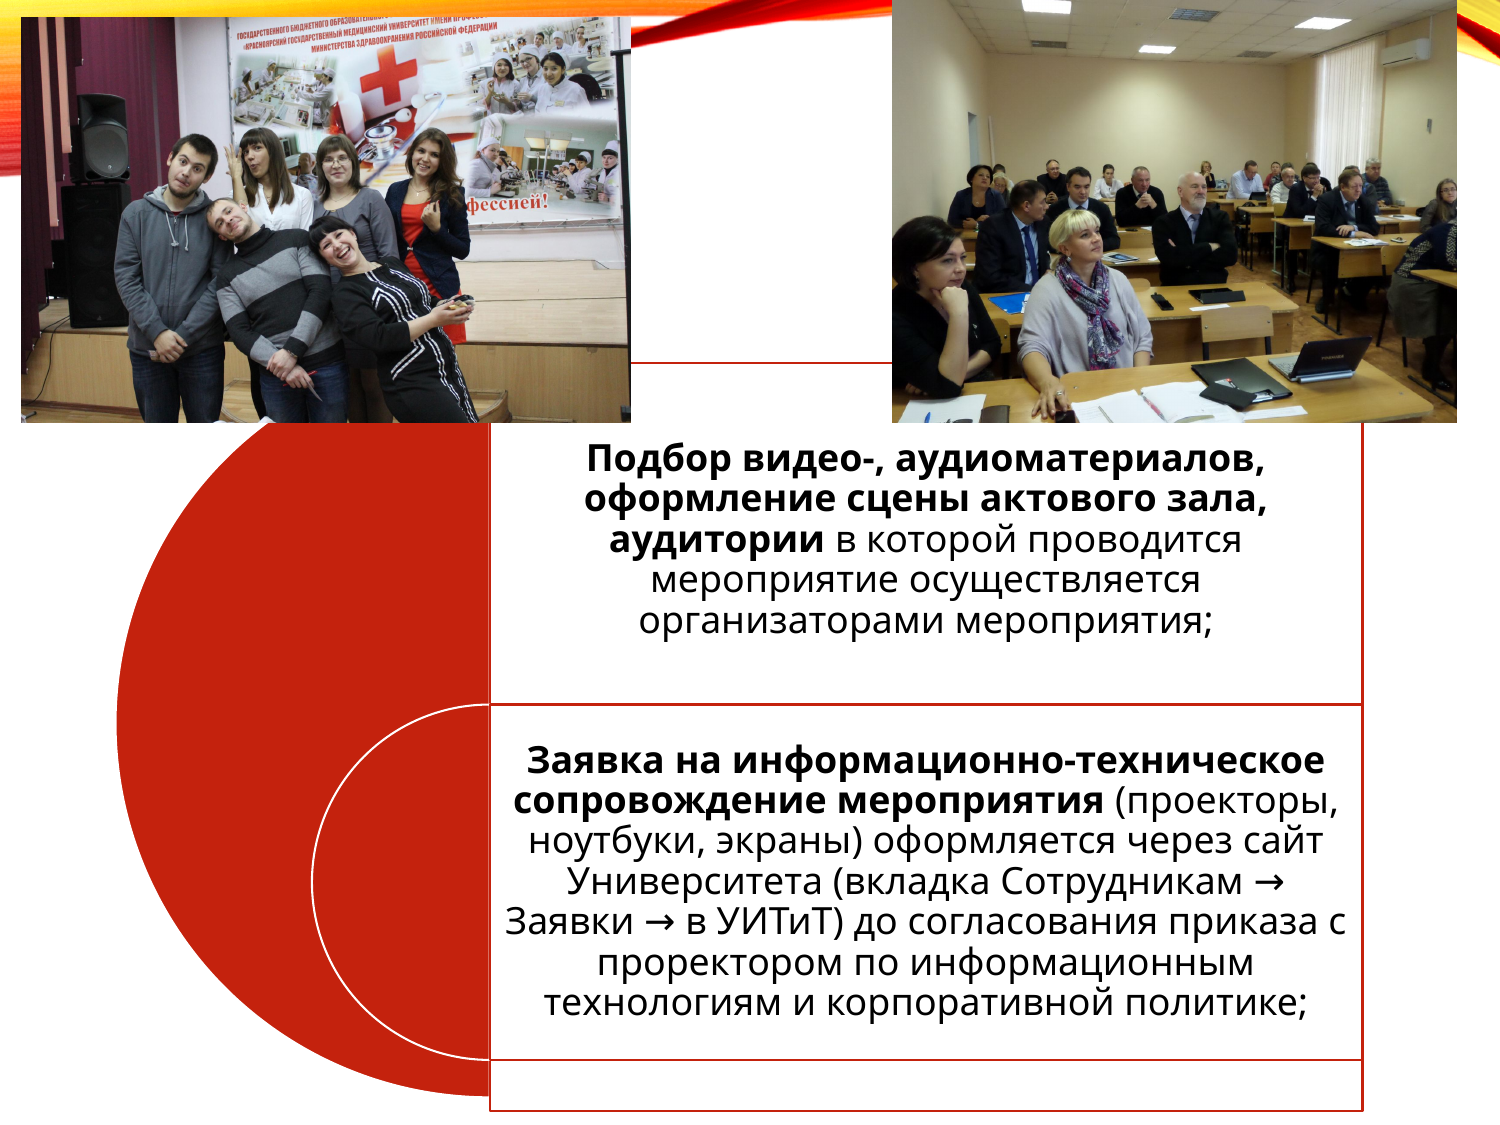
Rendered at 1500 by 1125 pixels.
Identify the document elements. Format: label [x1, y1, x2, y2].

picture [0, 0, 1500, 423]
list [115, 321, 1363, 1125]
